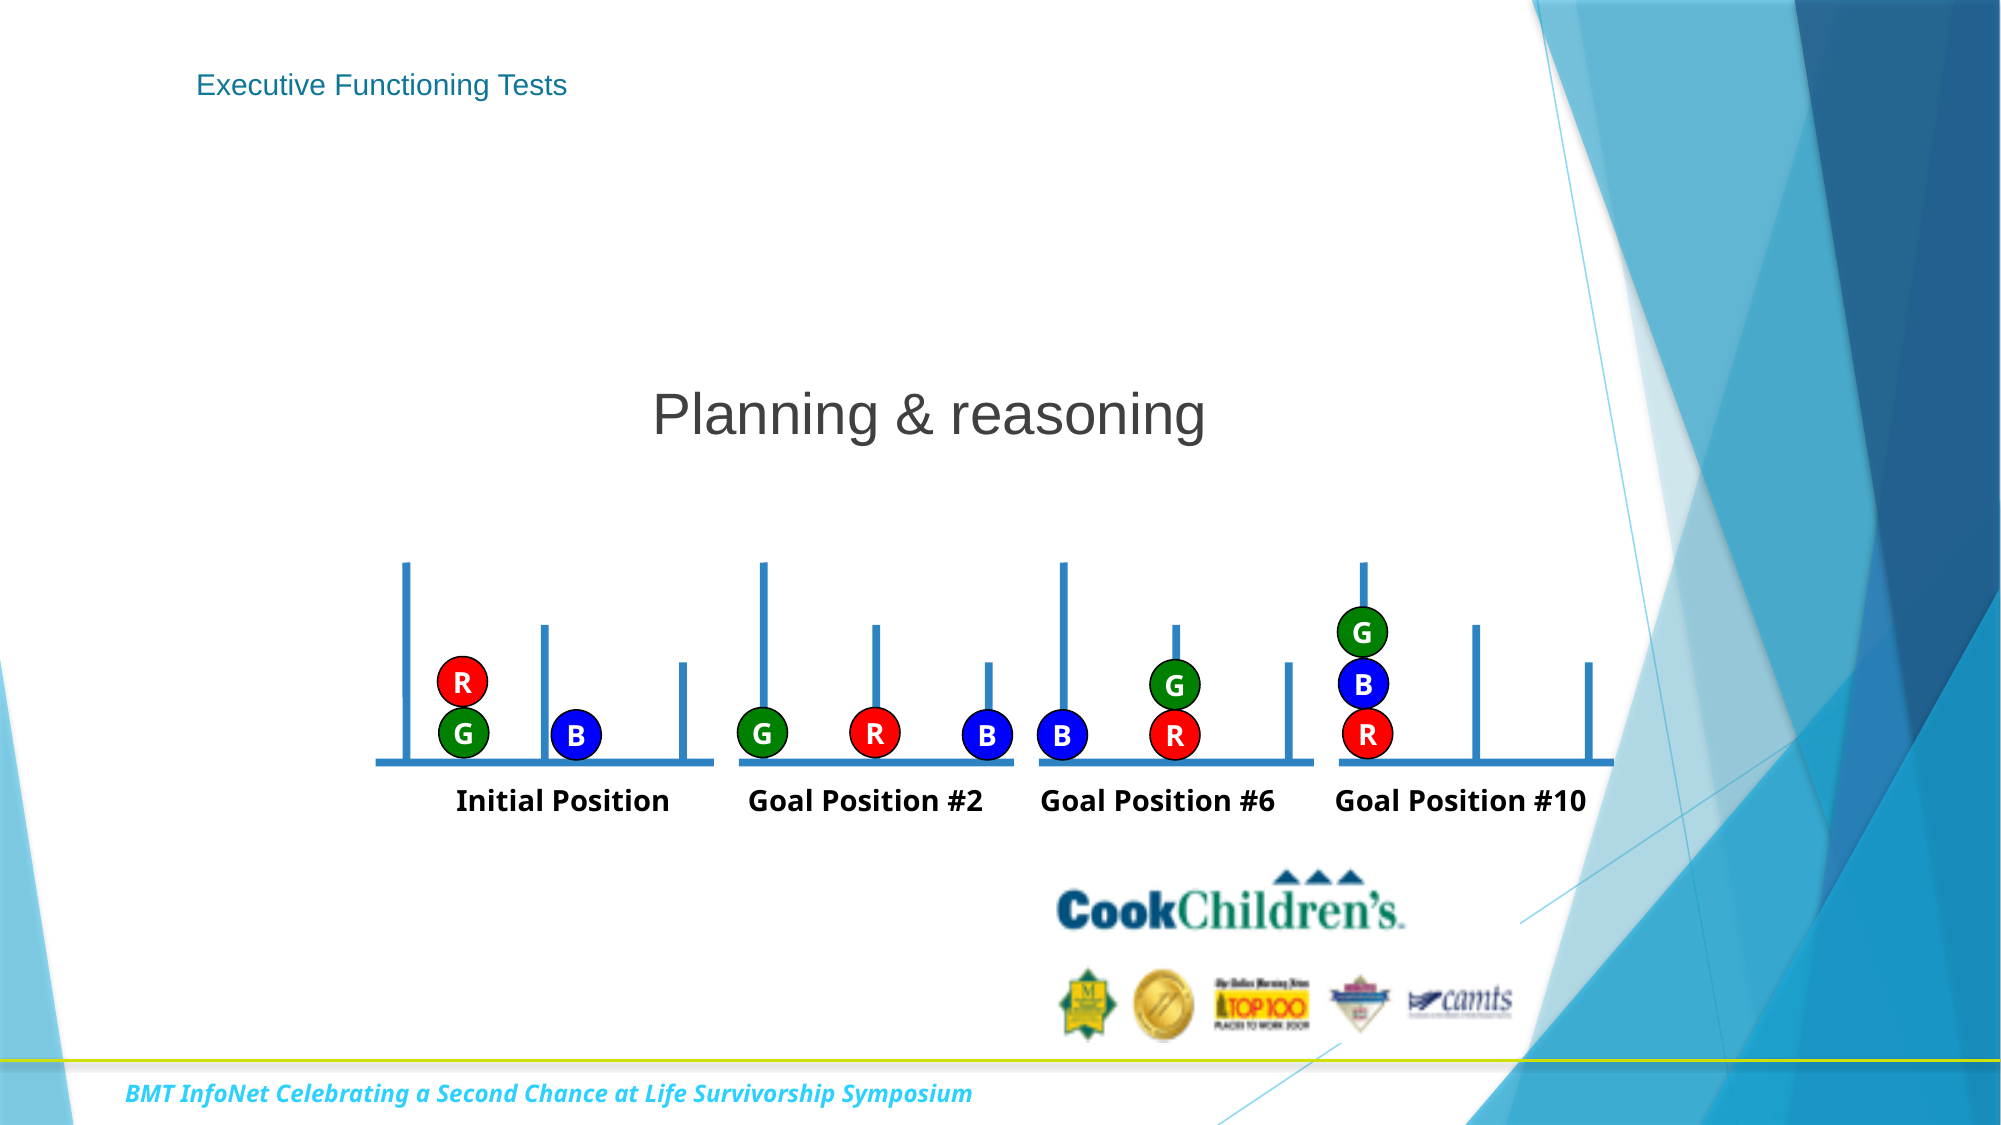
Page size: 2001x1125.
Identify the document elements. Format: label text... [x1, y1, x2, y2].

text_box Goal Position #6 [1025, 774, 1291, 824]
picture [1024, 824, 1521, 1044]
title Executive Functioning Tests [181, 58, 1906, 110]
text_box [375, 561, 715, 763]
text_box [1038, 561, 1315, 763]
text_box Goal Position #2 [733, 774, 999, 825]
text_box Initial Position [441, 774, 686, 825]
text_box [738, 561, 1015, 763]
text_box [1338, 561, 1615, 763]
text_box Goal Position #10 [1319, 774, 1602, 825]
list Planning & reasoning [20, 223, 1652, 991]
